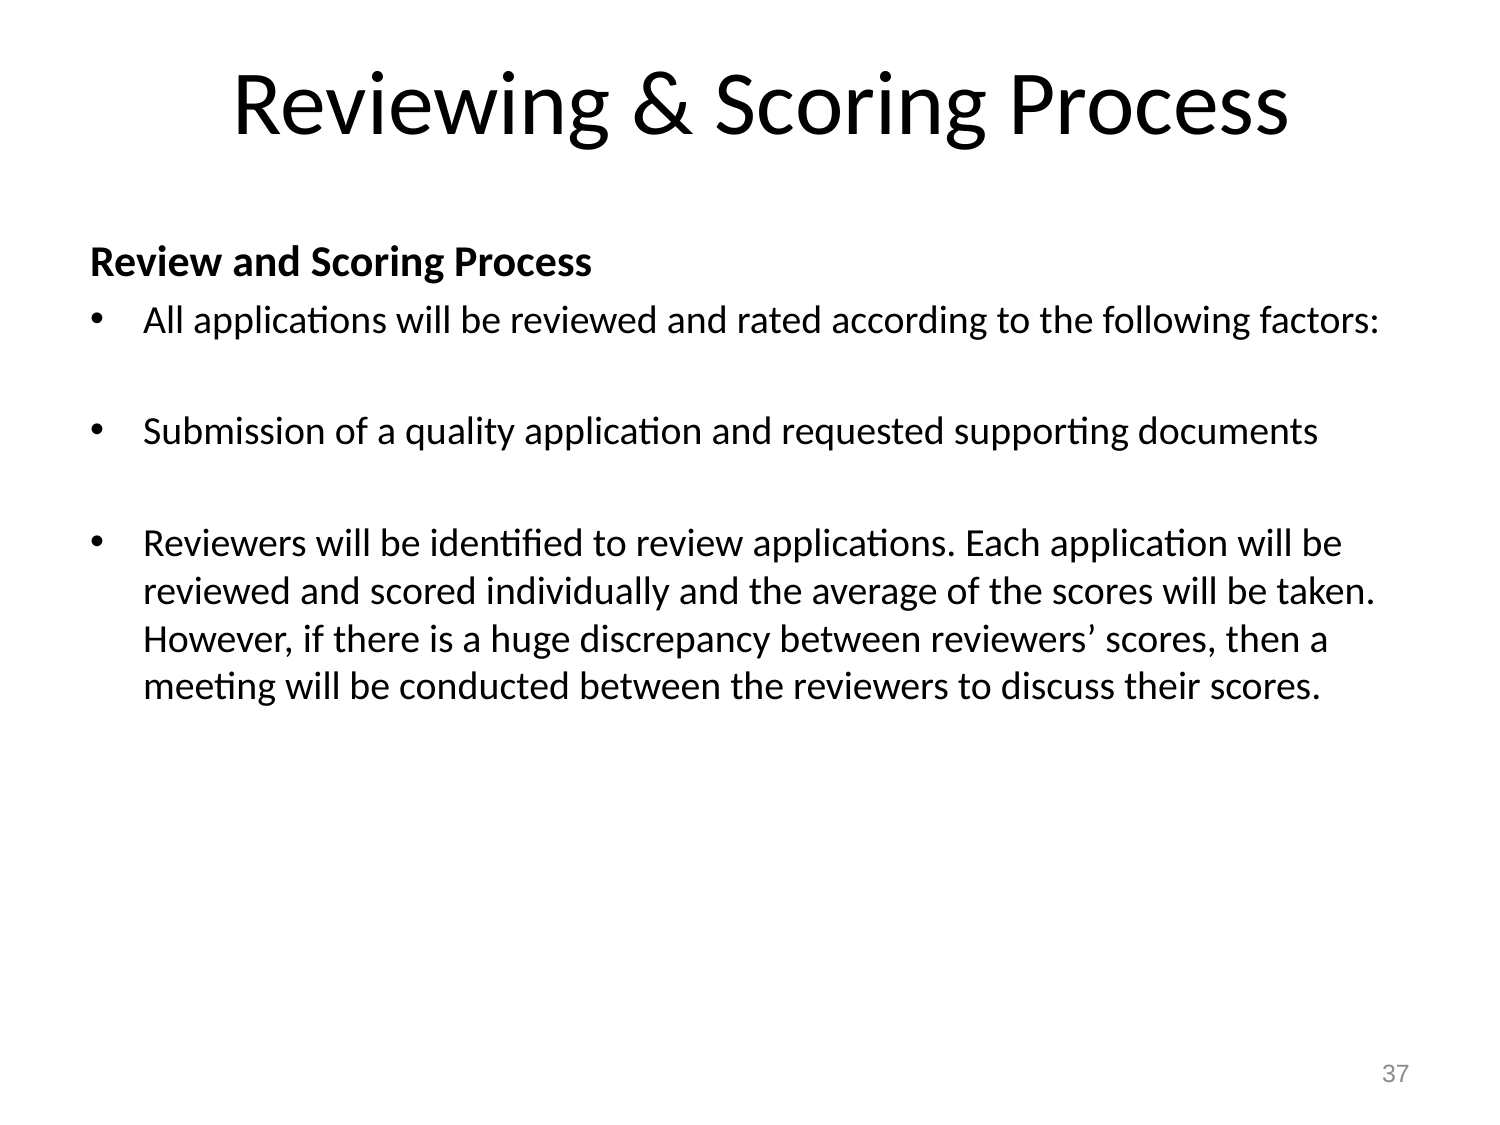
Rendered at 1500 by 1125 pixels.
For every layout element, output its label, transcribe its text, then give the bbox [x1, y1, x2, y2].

slide_number 37 [1074, 1042, 1425, 1103]
list Review and Scoring Process All applications will be reviewed and rated according to the following factors: Submission of a quality application and requested supporting documents Reviewers will be identified to review applications. Each application will be reviewed and scored individually and the average of the scores will be taken. However, if there is a huge discrepancy between reviewers’ scores, then a meeting will be conducted between the reviewers to discuss their scores. [75, 224, 1425, 968]
title Reviewing & Scoring Process [150, 3, 1375, 192]
